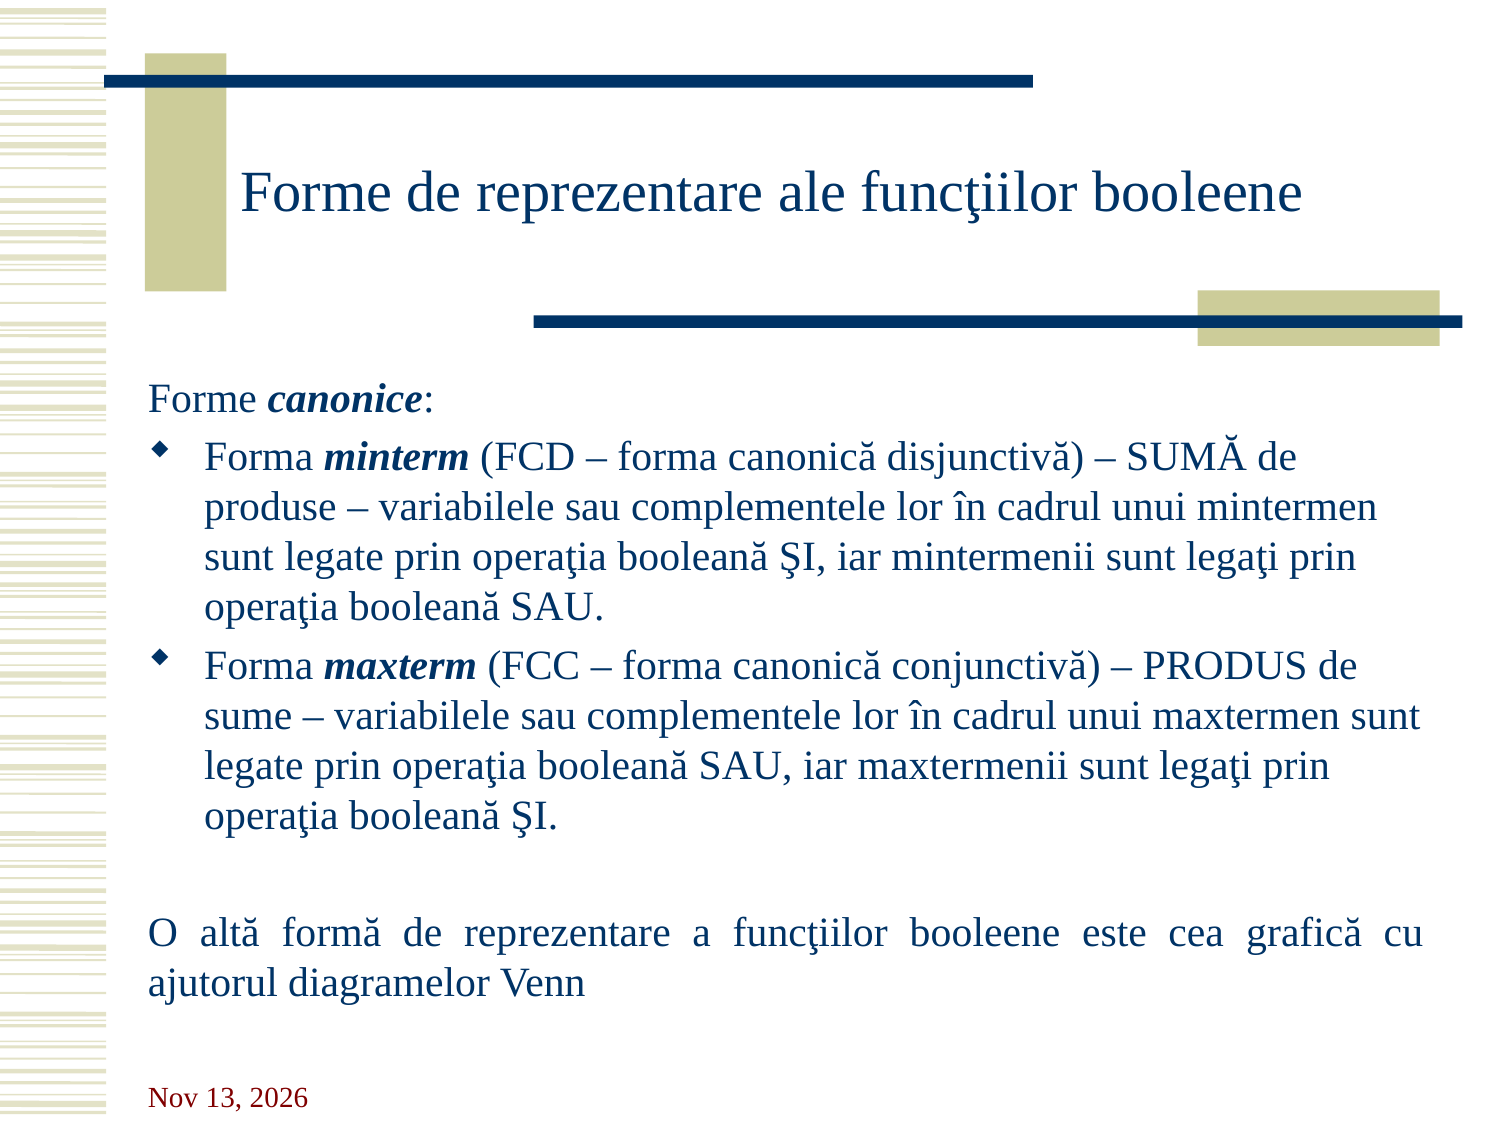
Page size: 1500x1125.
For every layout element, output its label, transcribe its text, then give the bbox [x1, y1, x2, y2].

list Forme canonice: Forma minterm (FCD – forma canonică disjunctivă) – SUMĂ de produse – variabilele sau complementele lor în cadrul unui mintermen sunt legate prin operaţia booleană ŞI, iar mintermenii sunt legaţi prin operaţia booleană SAU. Forma maxterm (FCC – forma canonică conjunctivă) – PRODUS de sume – variabilele sau complementele lor în cadrul unui maxtermen sunt legate prin operaţia booleană SAU, iar maxtermenii sunt legaţi prin operaţia booleană ŞI. O altă formă de reprezentare a funcţiilor booleene este cea grafică cu ajutorul diagramelor Venn [132, 363, 1439, 1000]
title Forme de reprezentare ale funcţiilor booleene [225, 99, 1436, 288]
slide_number 31-Oct-23 [132, 1045, 446, 1121]
